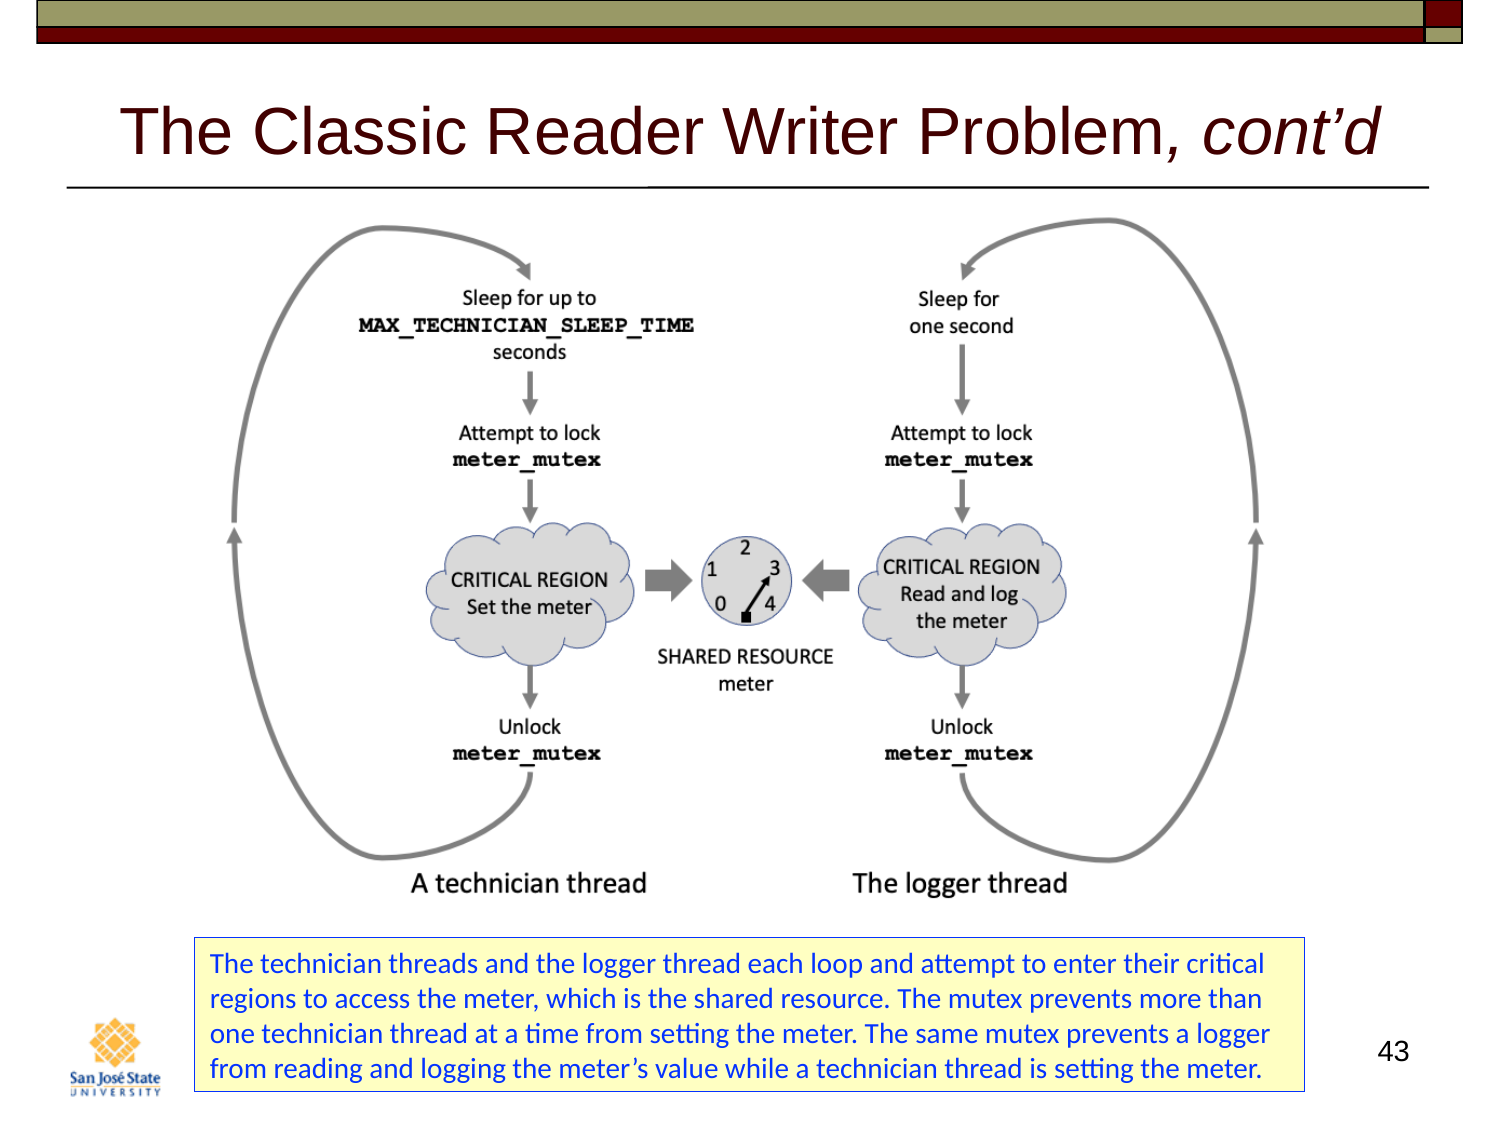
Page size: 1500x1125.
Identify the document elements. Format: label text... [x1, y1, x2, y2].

picture [198, 211, 1302, 910]
text_box The technician threads and the logger thread each loop and attempt to enter their critical regions to access the meter, which is the shared resource. The mutex prevents more than one technician thread at a time from setting the meter. The same mutex prevents a logger from reading and logging the meter’s value while a technician thread is setting the meter. [194, 937, 1305, 1092]
picture [60, 1012, 166, 1112]
slide_number 43 [1305, 1025, 1425, 1100]
title The Classic Reader Writer Problem, cont’d [75, 67, 1425, 175]
